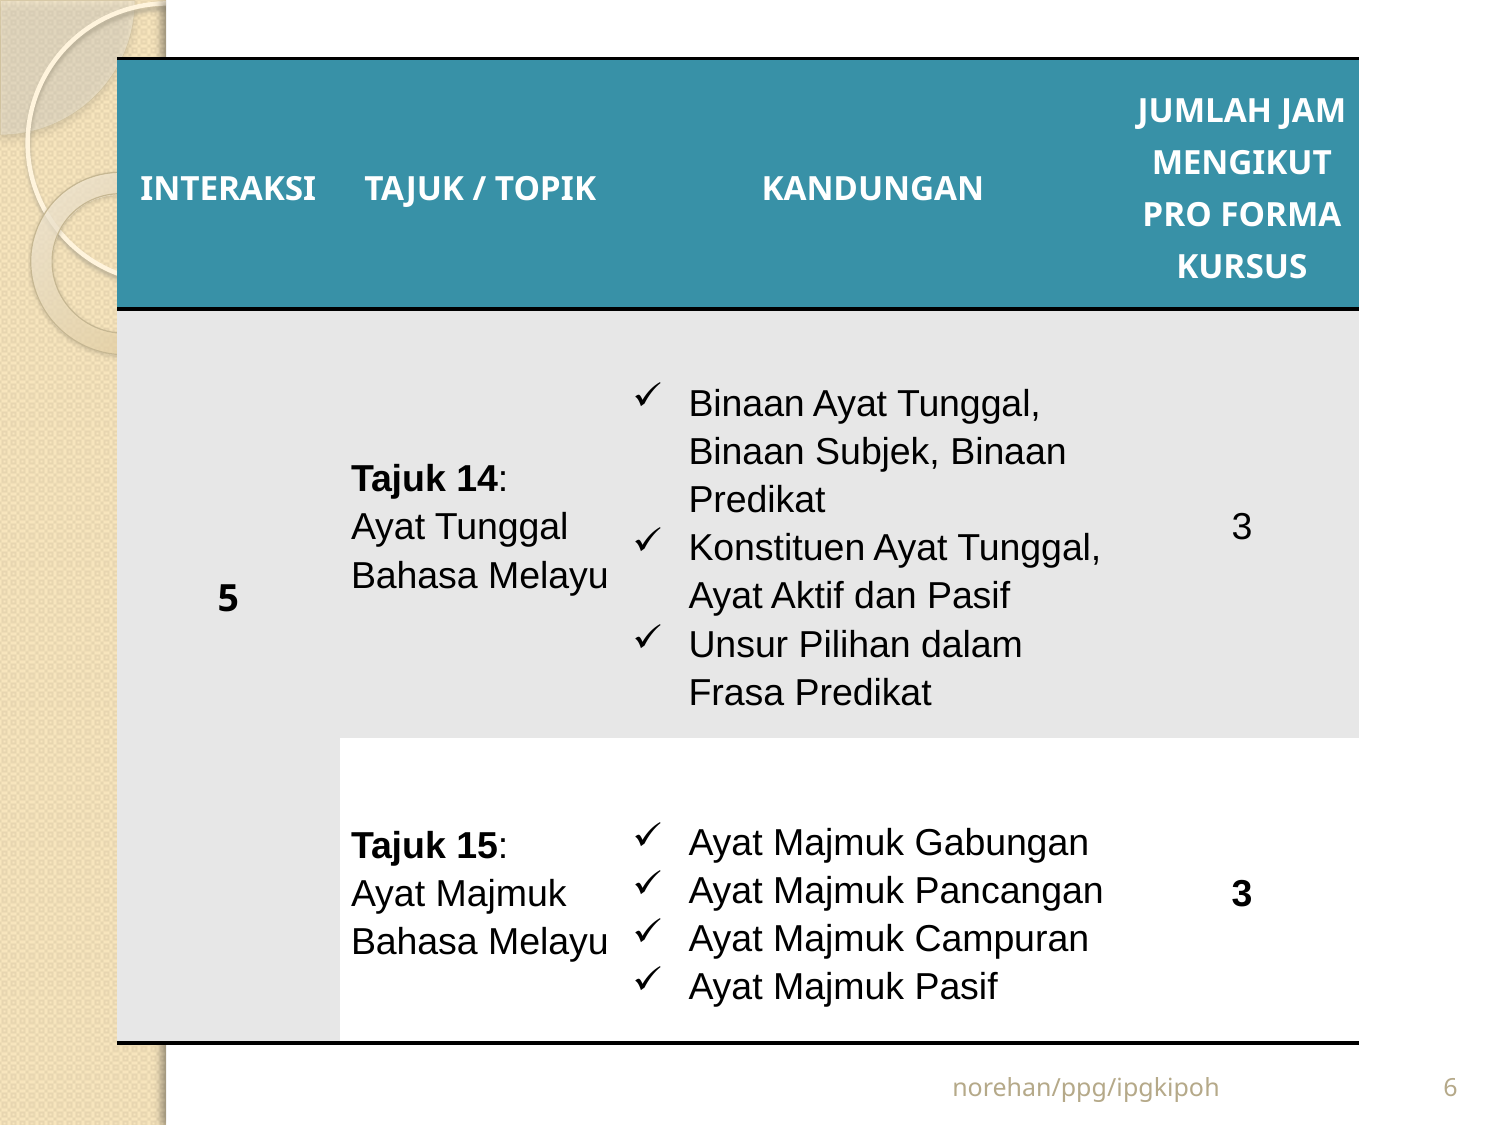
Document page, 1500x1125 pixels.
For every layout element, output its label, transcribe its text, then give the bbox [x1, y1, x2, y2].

table_cell Tajuk 14: Ayat Tunggal Bahasa Melayu [340, 311, 621, 738]
table_cell Ayat Majmuk Gabungan Ayat Majmuk Pancangan Ayat Majmuk Campuran Ayat Majmuk Pasif [621, 738, 1125, 1041]
table_header KANDUNGAN [621, 60, 1125, 307]
table_header INTERAKSI [117, 60, 340, 307]
table_header TAJUK / TOPIK [340, 60, 621, 307]
table_header JUMLAH JAM MENGIKUT PRO FORMA KURSUS [1125, 60, 1359, 307]
table_cell 3 [1125, 311, 1359, 738]
table_cell 3 [1125, 738, 1359, 1034]
footer norehan/ppg/ipgkipoh [937, 1034, 1413, 1113]
table_cell 5 [117, 311, 340, 1041]
slide_number 6 [1413, 1034, 1488, 1113]
table_cell Binaan Ayat Tunggal, Binaan Subjek, Binaan Predikat Konstituen Ayat Tunggal, Ayat Aktif dan Pasif Unsur Pilihan dalam Frasa Predikat [621, 311, 1125, 738]
table_cell Tajuk 15: Ayat Majmuk Bahasa Melayu [340, 738, 621, 1041]
